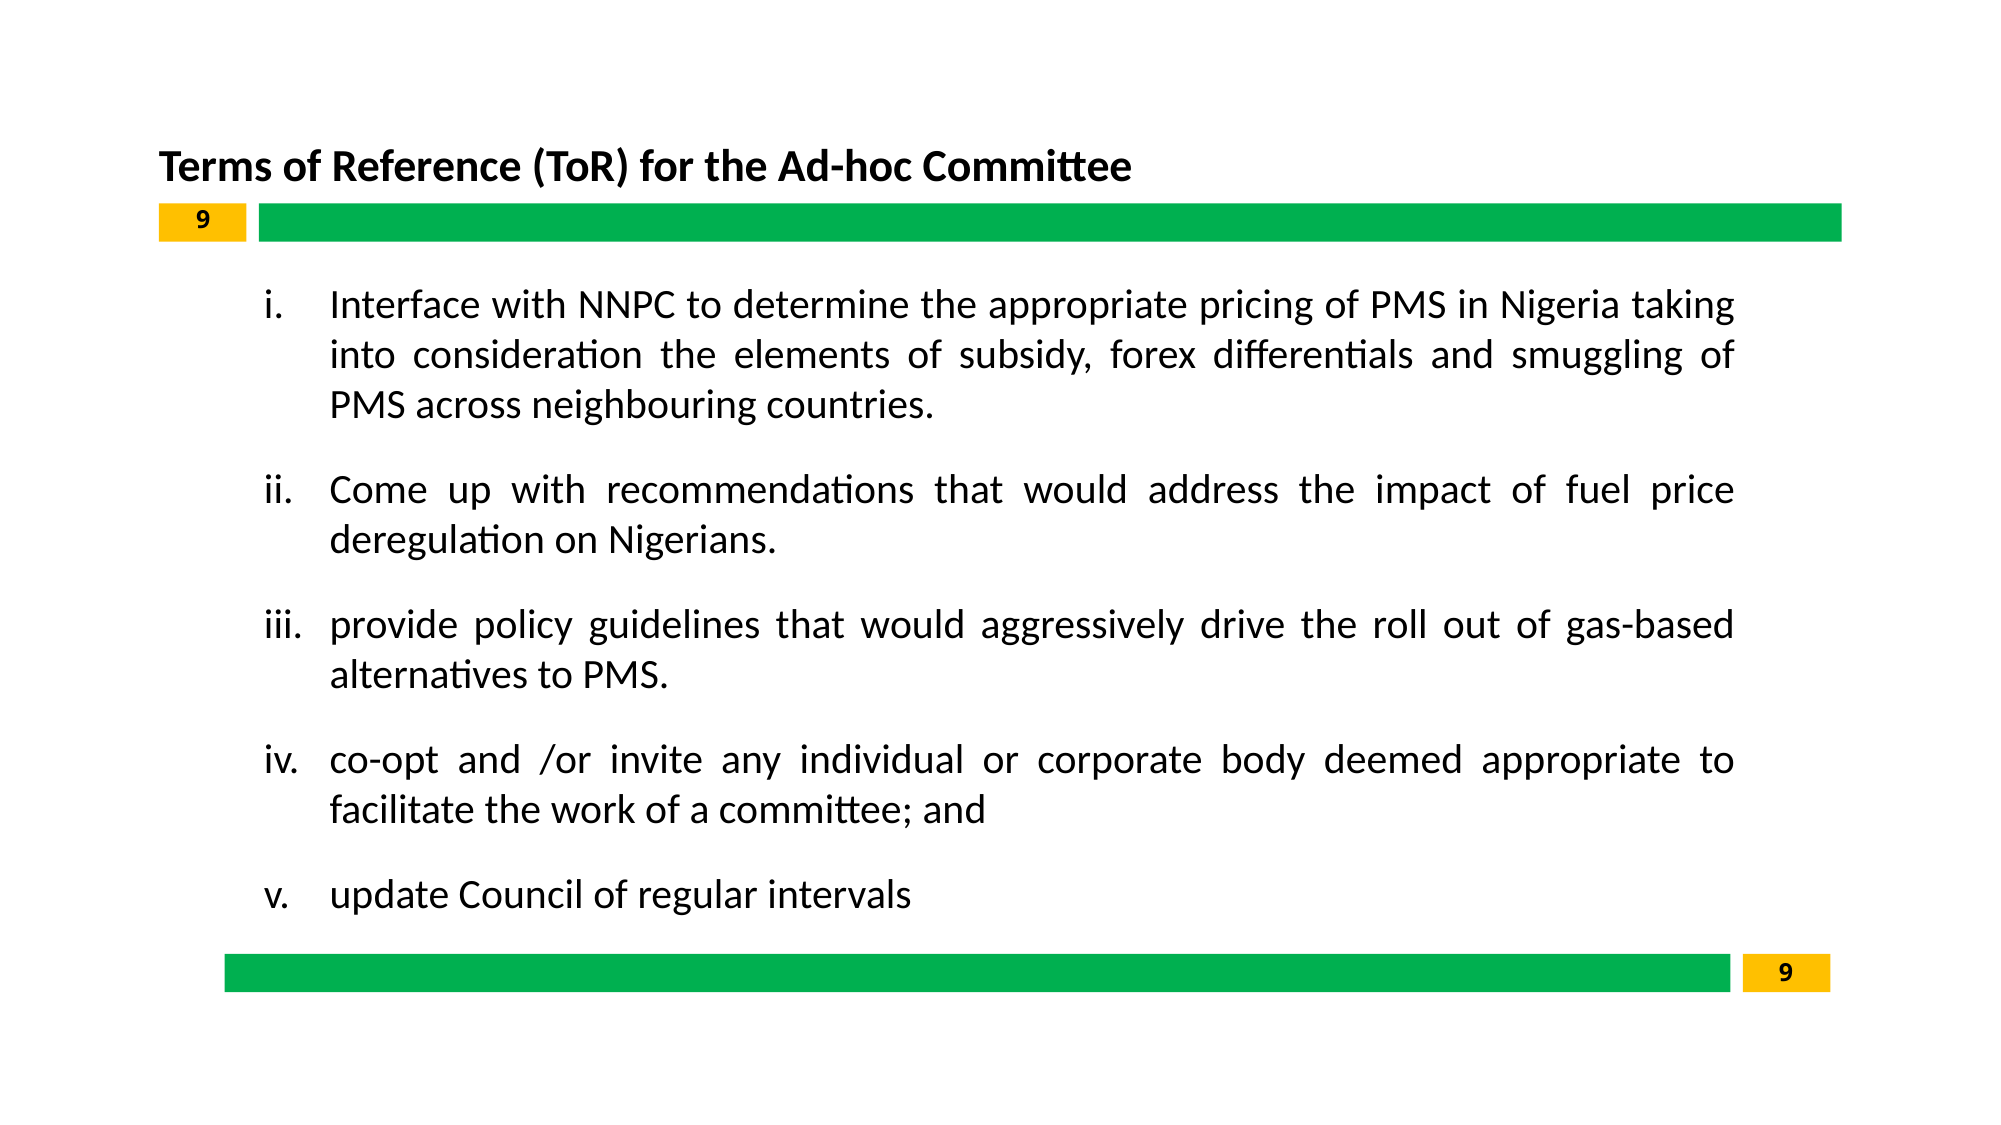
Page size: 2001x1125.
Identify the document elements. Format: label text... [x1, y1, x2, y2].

text_box 9 [1741, 948, 1831, 998]
list Interface with NNPC to determine the appropriate pricing of PMS in Nigeria taking into consideration the elements of subsidy, forex differentials and smuggling of PMS across neighbouring countries. Come up with recommendations that would address the impact of fuel price deregulation on Nigerians. provide policy guidelines that would aggressively drive the roll out of gas-based alternatives to PMS. co-opt and /or invite any individual or corporate body deemed appropriate to facilitate the work of a committee; and update Council of regular intervals [248, 269, 1750, 971]
text_box Terms of Reference (ToR) for the Ad-hoc Committee [158, 135, 1660, 191]
text_box [258, 202, 1843, 243]
text_box [223, 953, 1731, 993]
text_box 9 [158, 196, 248, 246]
